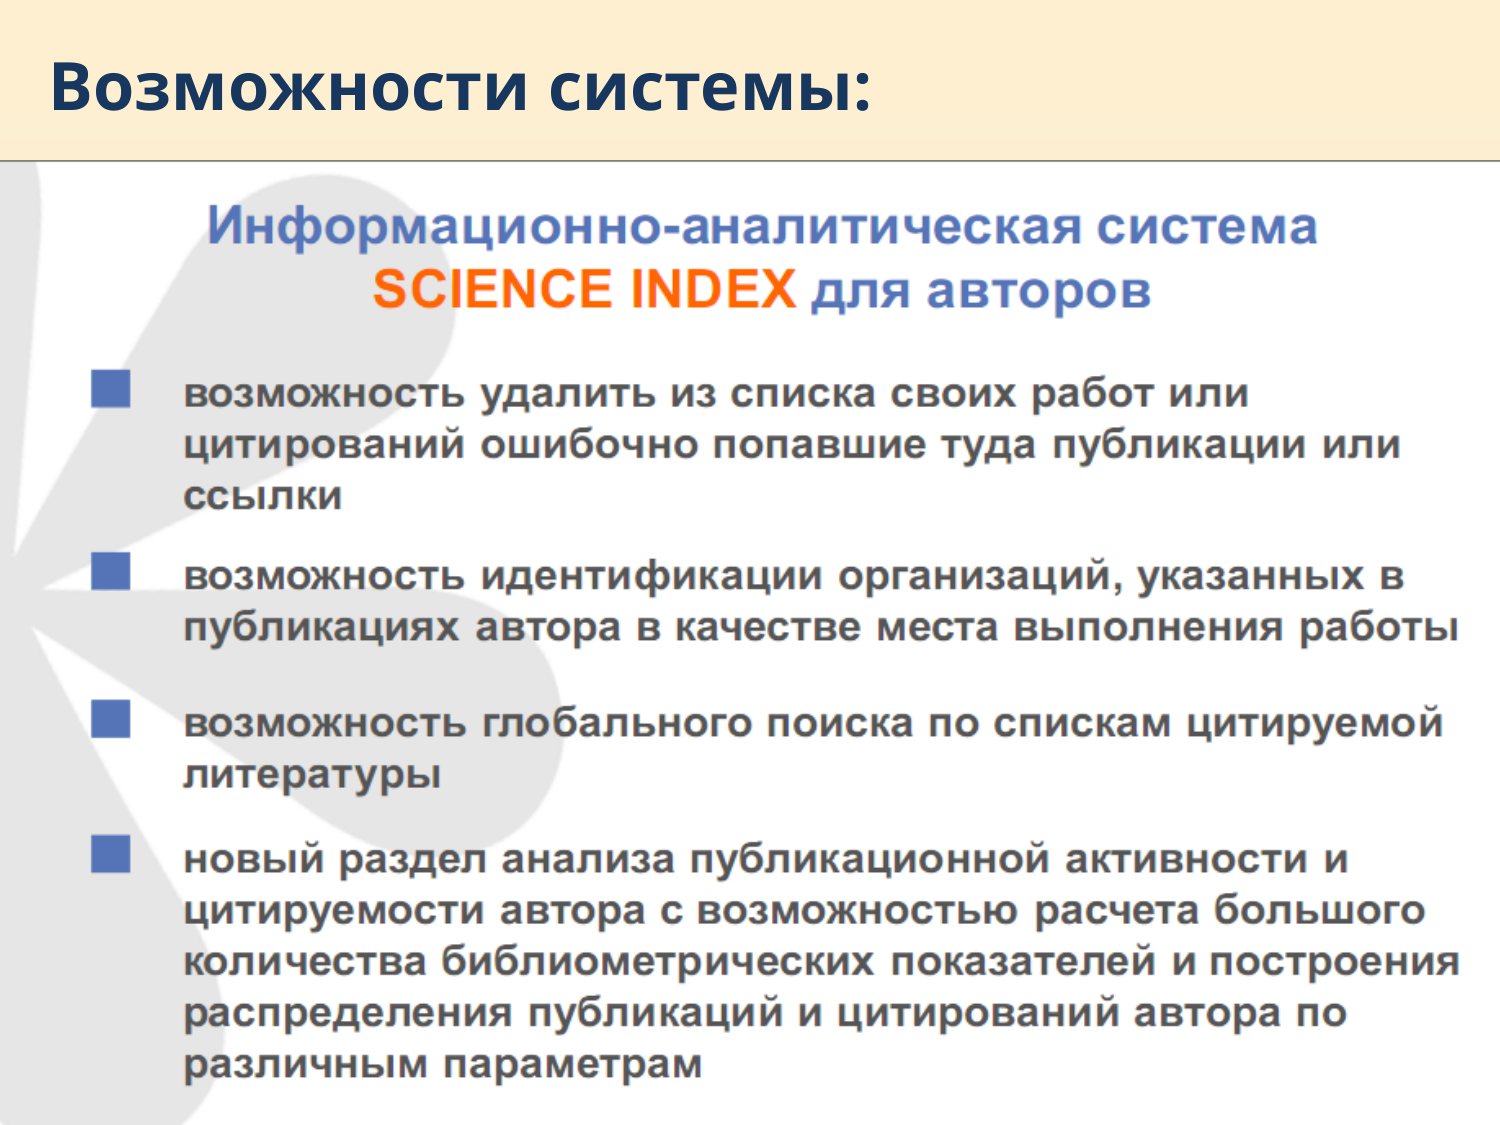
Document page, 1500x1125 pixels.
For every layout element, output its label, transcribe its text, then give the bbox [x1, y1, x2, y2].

picture [0, 160, 1500, 1125]
title Возможности системы: [0, 0, 1425, 160]
